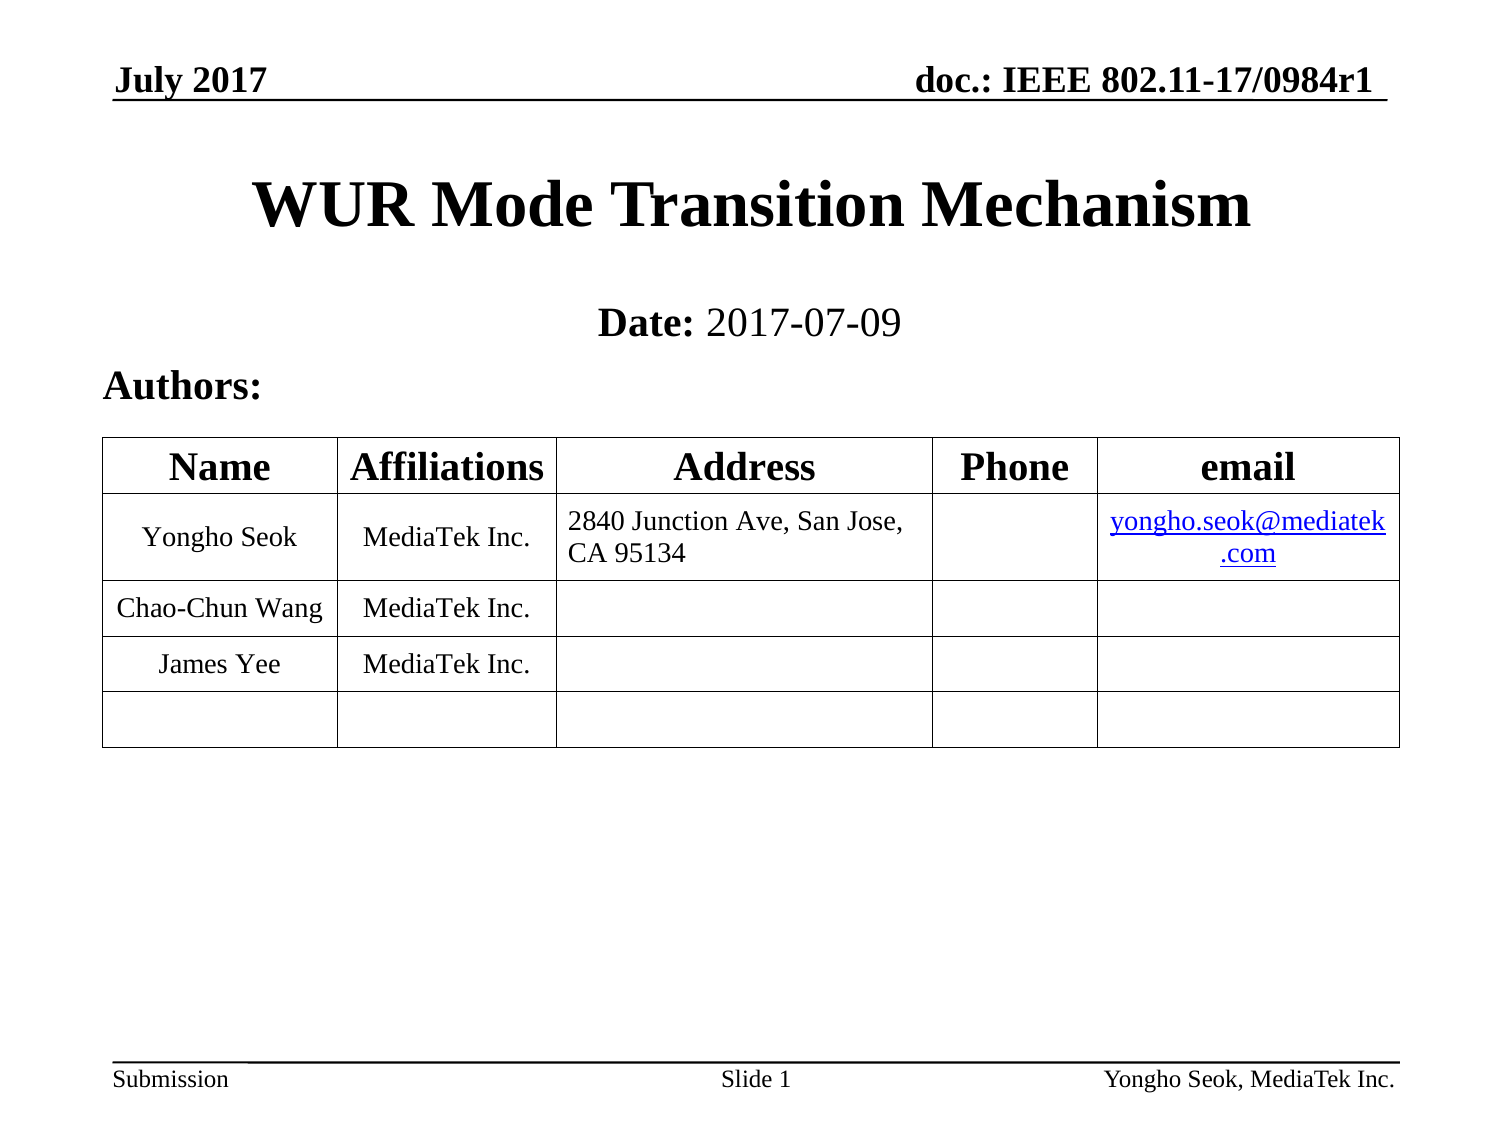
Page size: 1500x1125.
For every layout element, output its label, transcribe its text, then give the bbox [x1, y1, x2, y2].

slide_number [114, 54, 270, 101]
title WUR Mode Transition Mechanism [62, 112, 1426, 288]
list Date: 2017-07-09 [112, 287, 1388, 351]
text_box Authors: [87, 349, 325, 413]
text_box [87, 437, 1417, 951]
slide_number Slide 1 [712, 1061, 800, 1093]
footer Yongho Seok, MediaTek Inc. [1099, 1061, 1402, 1093]
